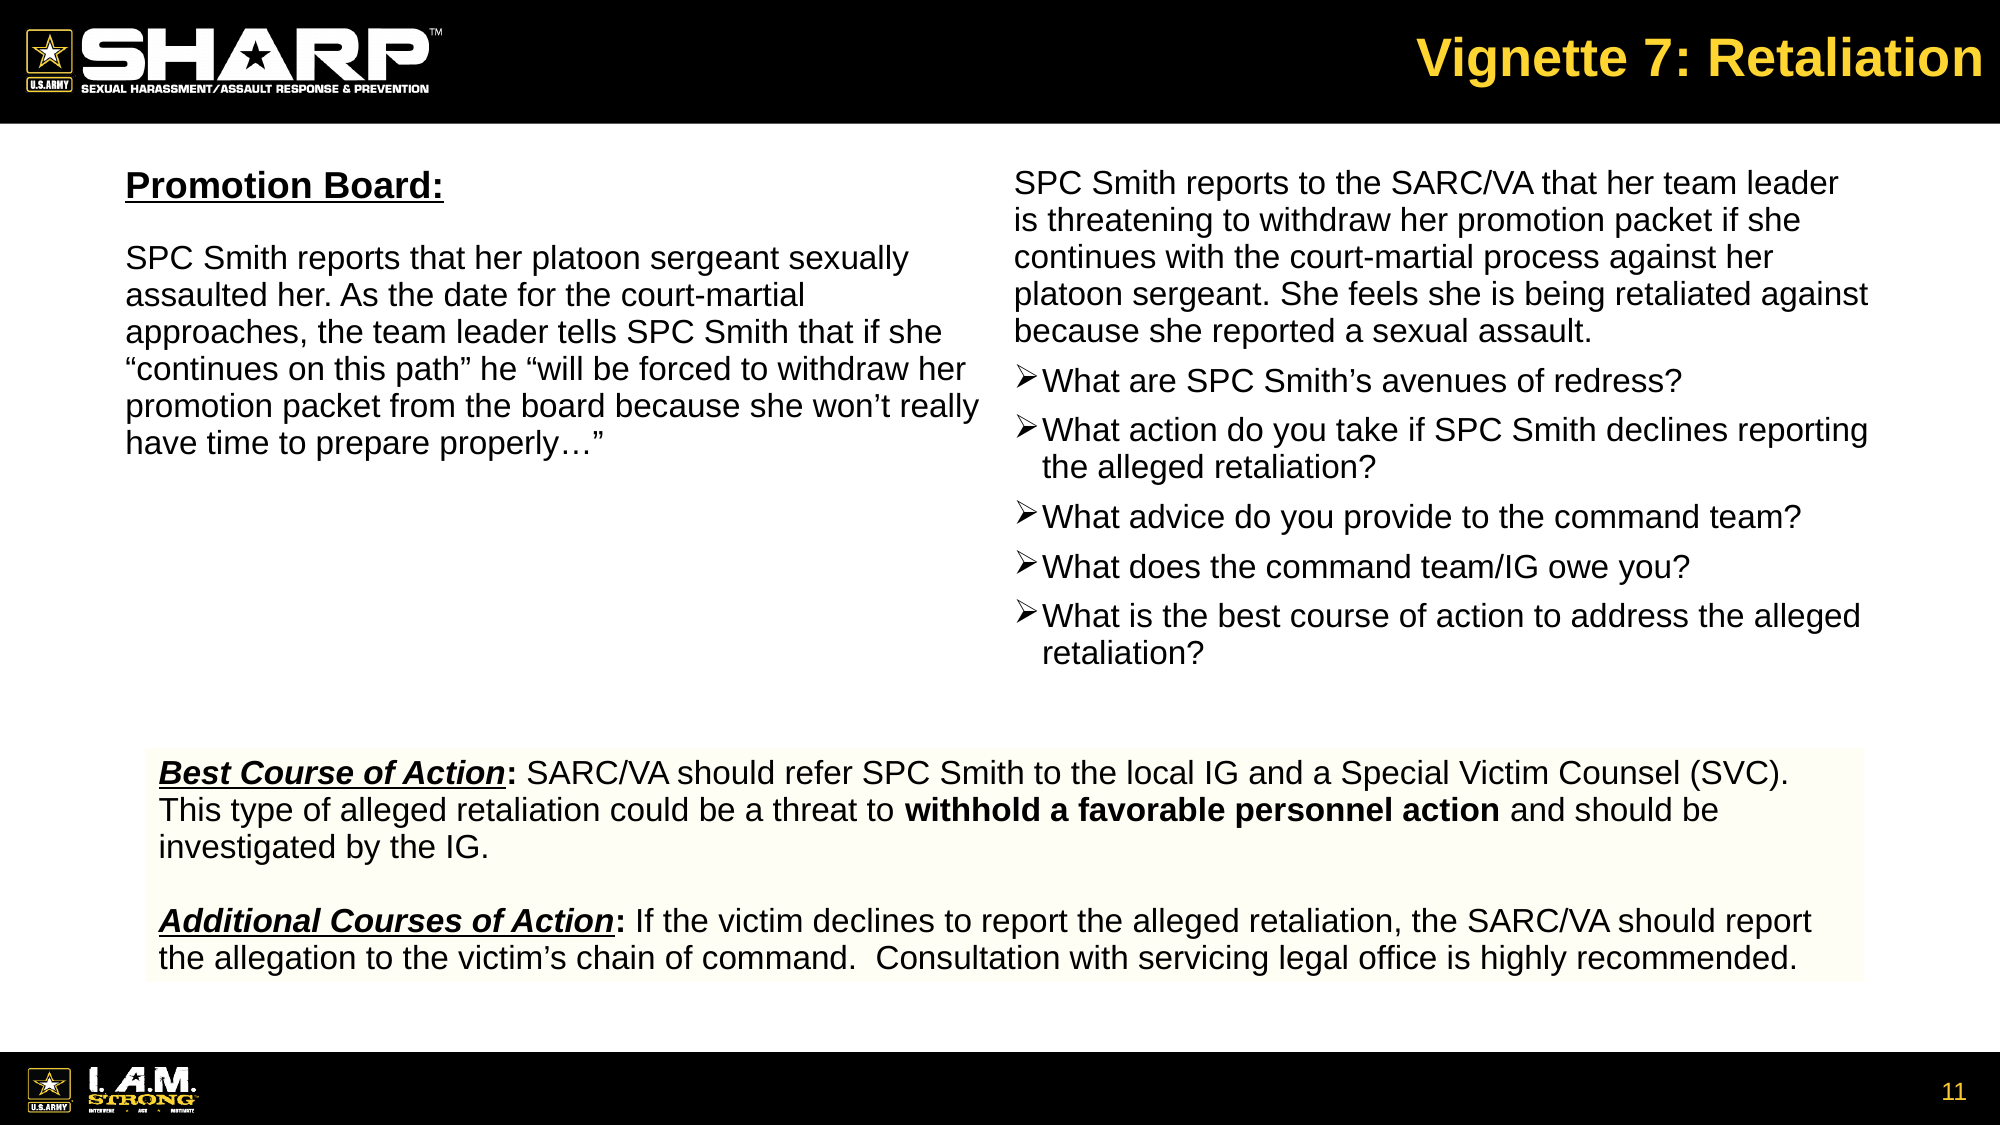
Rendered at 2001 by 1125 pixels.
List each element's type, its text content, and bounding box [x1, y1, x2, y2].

picture [25, 28, 442, 93]
title Vignette 7: Retaliation [1285, 0, 2000, 121]
picture [26, 1067, 199, 1113]
table_header Best Course of Action: SARC/VA should refer SPC Smith to the local IG and a Special Victim Counsel (SVC). This type of alleged retaliation could be a threat to withhold a favorable personnel action and should be investigated by the IG. Additional Courses of Action: If the victim declines to report the alleged retaliation, the SARC/VA should report the allegation to the victim’s chain of command. Consultation with servicing legal office is highly recommended. [145, 748, 1864, 982]
table_header Promotion Board: SPC Smith reports that her platoon sergeant sexually assaulted her. As the date for the court-martial approaches, the team leader tells SPC Smith that if she “continues on this path” he “will be forced to withdraw her promotion packet from the board because she won’t really have time to prepare properly…” [111, 158, 998, 755]
table_header SPC Smith reports to the SARC/VA that her team leader is threatening to withdraw her promotion packet if she continues with the court-martial process against her platoon sergeant. She feels she is being retaliated against because she reported a sexual assault. What are SPC Smith’s avenues of redress? What action do you take if SPC Smith declines reporting the alleged retaliation? What advice do you provide to the command team? What does the command team/IG owe you? What is the best course of action to address the alleged retaliation? [1000, 158, 1887, 755]
